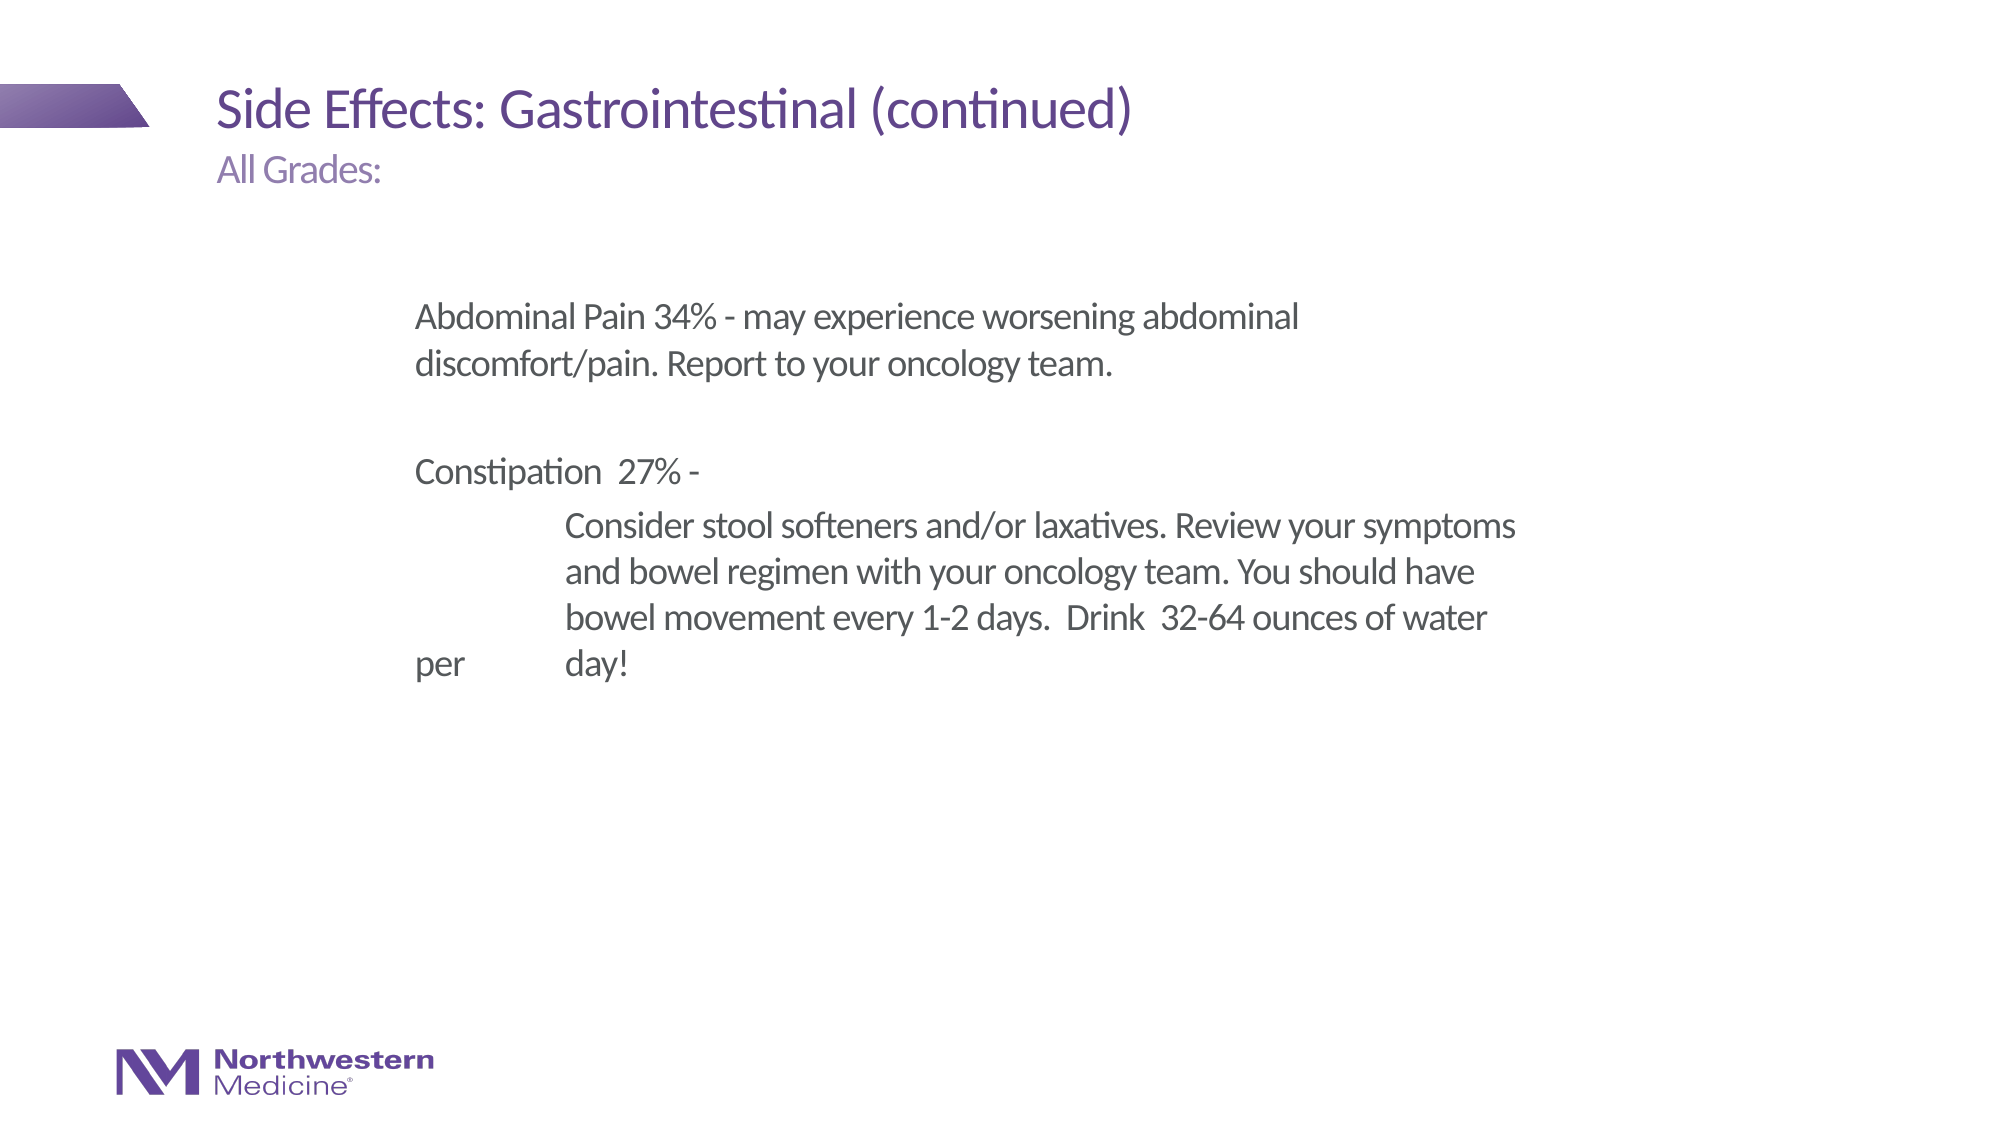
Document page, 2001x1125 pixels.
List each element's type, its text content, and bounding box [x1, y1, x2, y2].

list All Grades: [216, 149, 1716, 225]
list Abdominal Pain 34% - may experience worsening abdominal discomfort/pain. Report to your oncology team. Constipation 27% - Consider stool softeners and/or laxatives. Review your symptoms and bowel regimen with your oncology team. You should have bowel movement every 1-2 days. Drink 32-64 ounces of water per day! [381, 237, 1538, 1104]
title Side Effects: Gastrointestinal (continued) [216, 22, 1904, 148]
